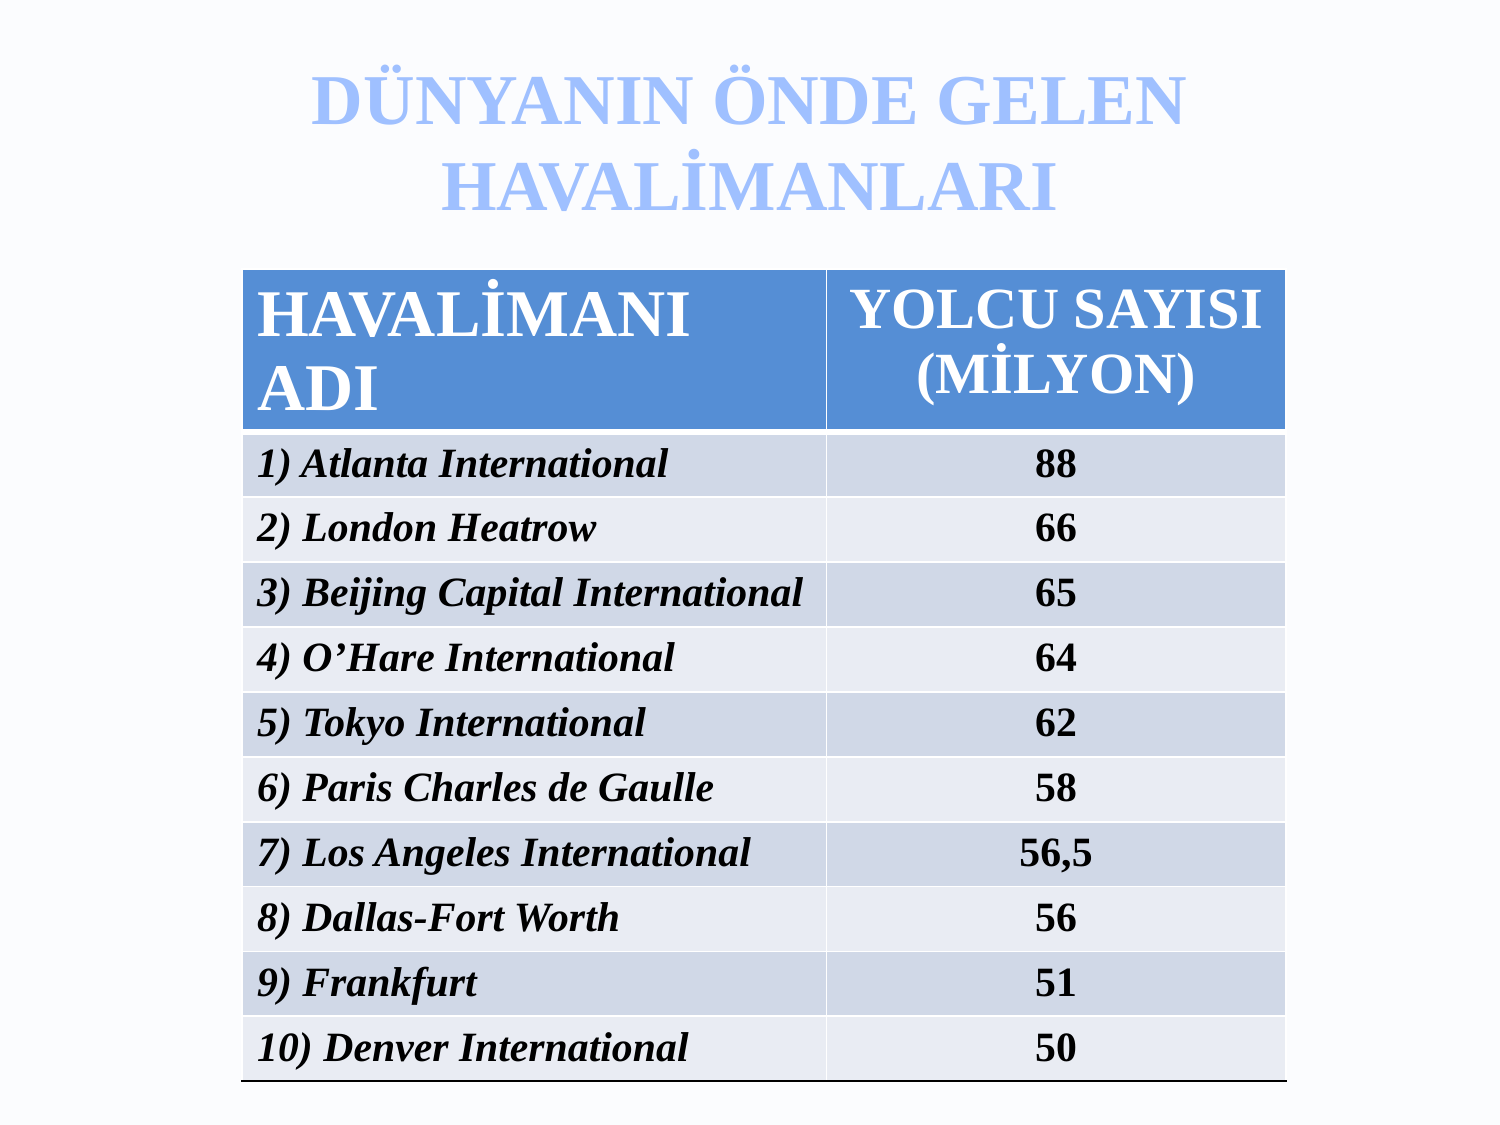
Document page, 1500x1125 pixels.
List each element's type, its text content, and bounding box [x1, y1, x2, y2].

table_header YOLCU SAYISI (MİLYON) [827, 270, 1285, 429]
table_cell 6) Paris Charles de Gaulle [243, 758, 826, 821]
table_cell 62 [827, 693, 1285, 756]
table_cell 10) Denver International [243, 1017, 826, 1080]
table_cell 4) O’Hare International [243, 628, 826, 691]
table_cell 65 [827, 563, 1285, 626]
table_cell 1) Atlanta International [243, 435, 826, 496]
table_cell 8) Dallas-Fort Worth [243, 887, 826, 951]
table_cell 3) Beijing Capital International [243, 563, 826, 626]
table_cell 56,5 [827, 823, 1285, 886]
table_cell 56 [827, 887, 1285, 951]
table_cell 5) Tokyo International [243, 693, 826, 756]
table_cell 50 [827, 1017, 1285, 1080]
table_cell 7) Los Angeles International [243, 823, 826, 886]
table_header HAVALİMANI ADI [243, 270, 826, 429]
table_cell 66 [827, 498, 1285, 561]
table_cell 9) Frankfurt [243, 952, 826, 1015]
table_cell 51 [827, 952, 1285, 1015]
table_cell 2) London Heatrow [243, 498, 826, 561]
table_cell 88 [827, 435, 1285, 496]
table_cell 64 [827, 628, 1285, 691]
table_cell 58 [827, 758, 1285, 821]
title DÜNYANIN ÖNDE GELEN HAVALİMANLARI [75, 45, 1425, 233]
